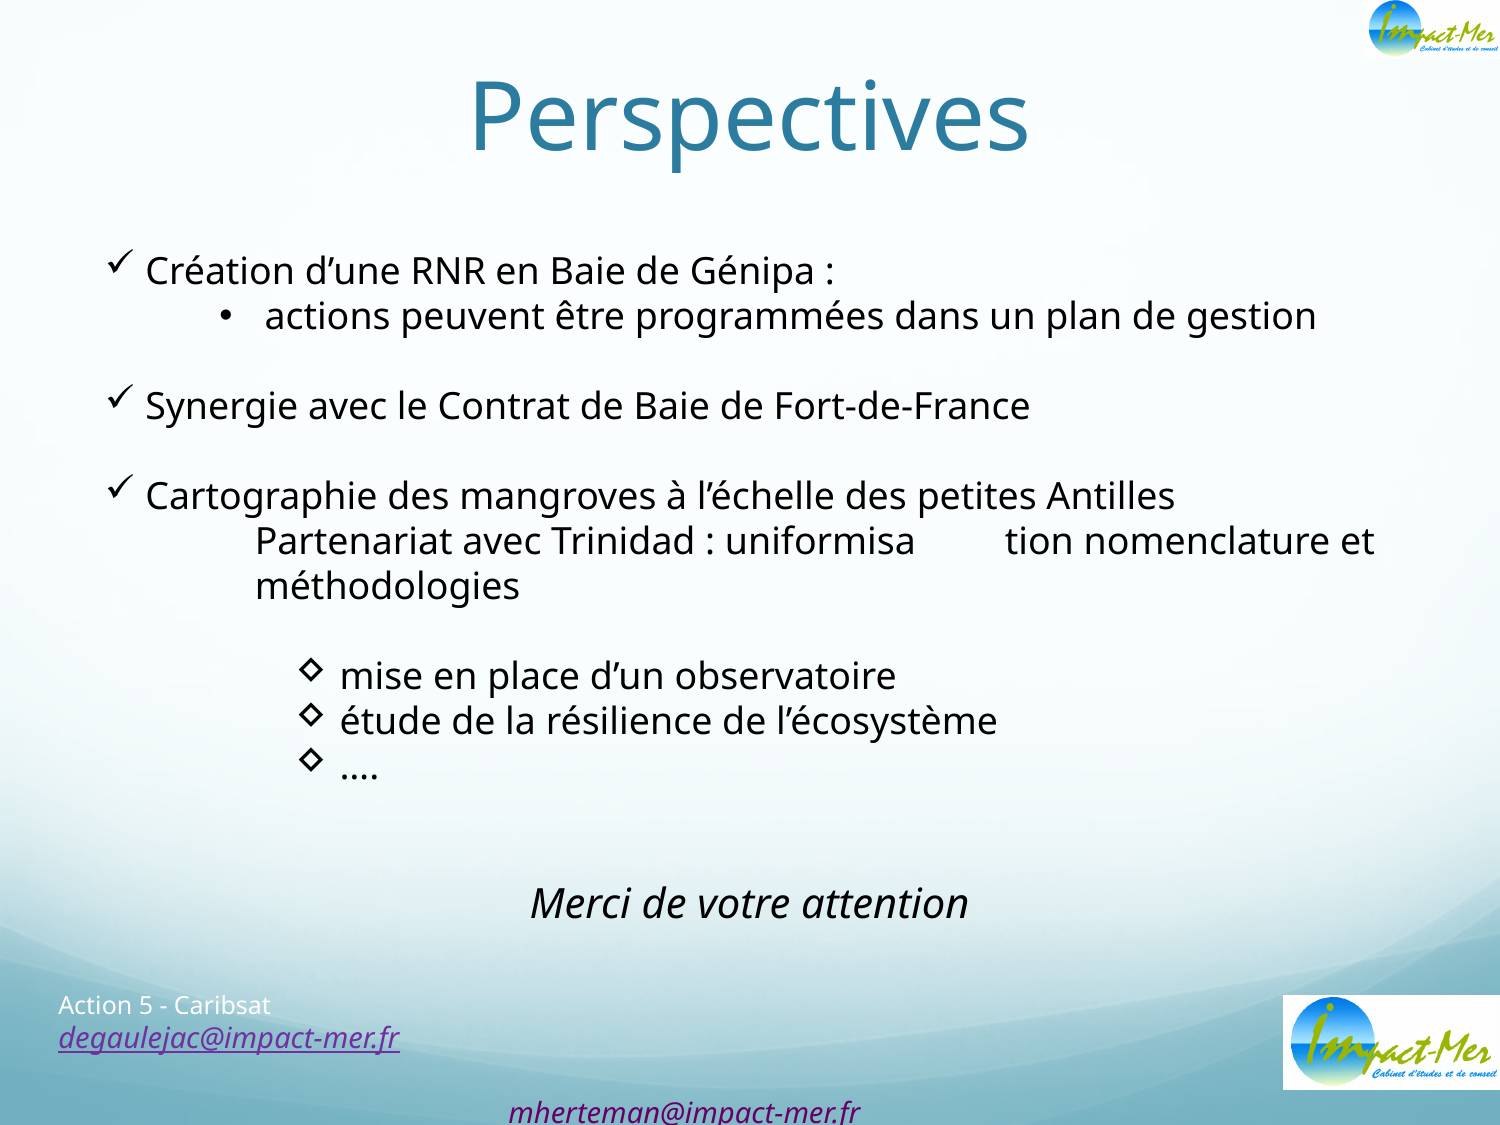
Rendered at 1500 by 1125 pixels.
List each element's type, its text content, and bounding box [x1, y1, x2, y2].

text_box Création d’une RNR en Baie de Génipa : actions peuvent être programmées dans un plan de gestion Synergie avec le Contrat de Baie de Fort-de-France Cartographie des mangroves à l’échelle des petites Antilles Partenariat avec Trinidad : uniformisa tion nomenclature et méthodologies mise en place d’un observatoire étude de la résilience de l’écosystème …. Merci de votre attention [90, 239, 1410, 980]
picture [1364, 0, 1500, 59]
title Perspectives [90, 17, 1410, 178]
footer Action 5 - Caribsat degaulejac@impact-mer.fr mherteman@impact-mer.fr [43, 1029, 1276, 1090]
picture [1283, 995, 1500, 1090]
